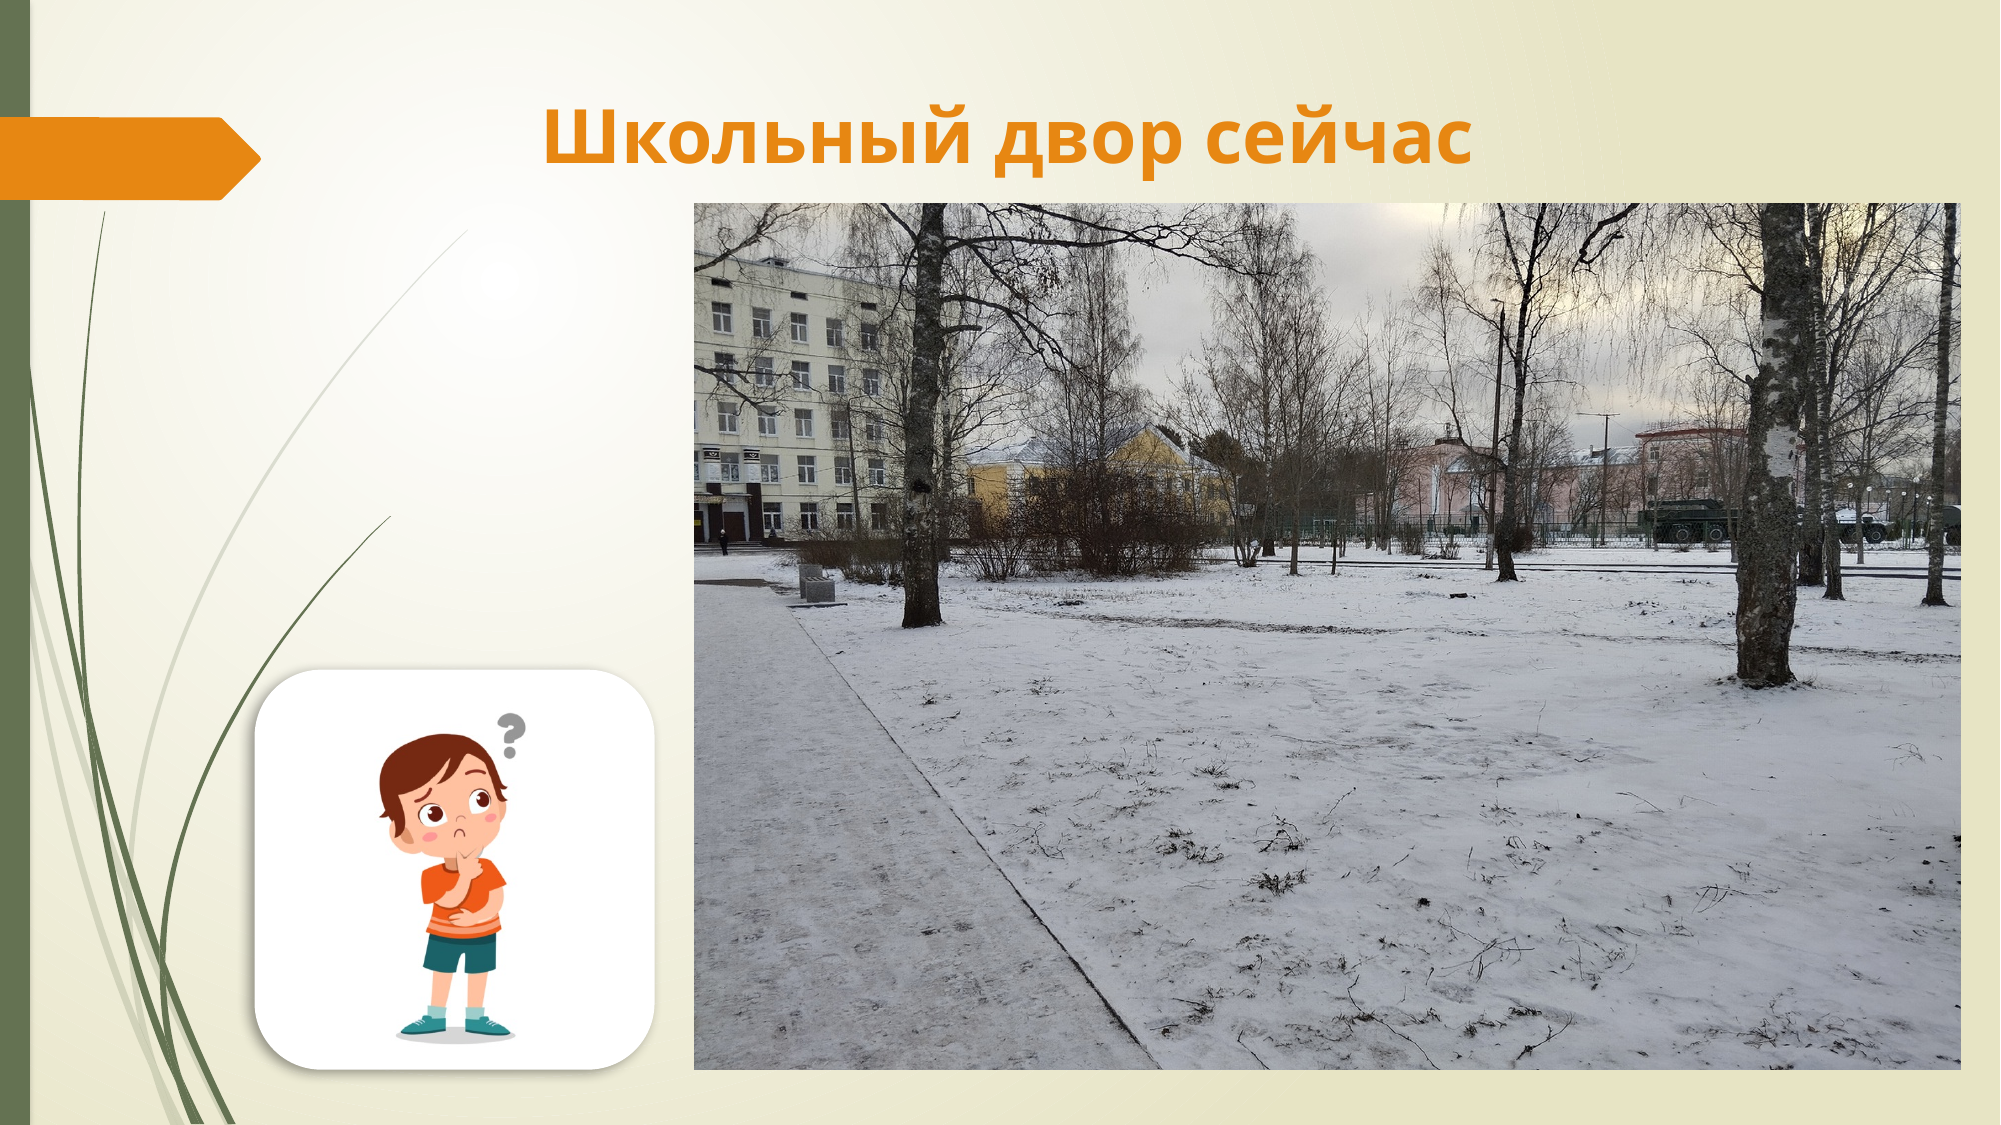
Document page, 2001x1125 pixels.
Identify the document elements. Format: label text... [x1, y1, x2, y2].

picture [254, 669, 655, 1070]
text_box Школьный двор сейчас [138, 80, 1877, 186]
picture [693, 202, 1962, 1070]
